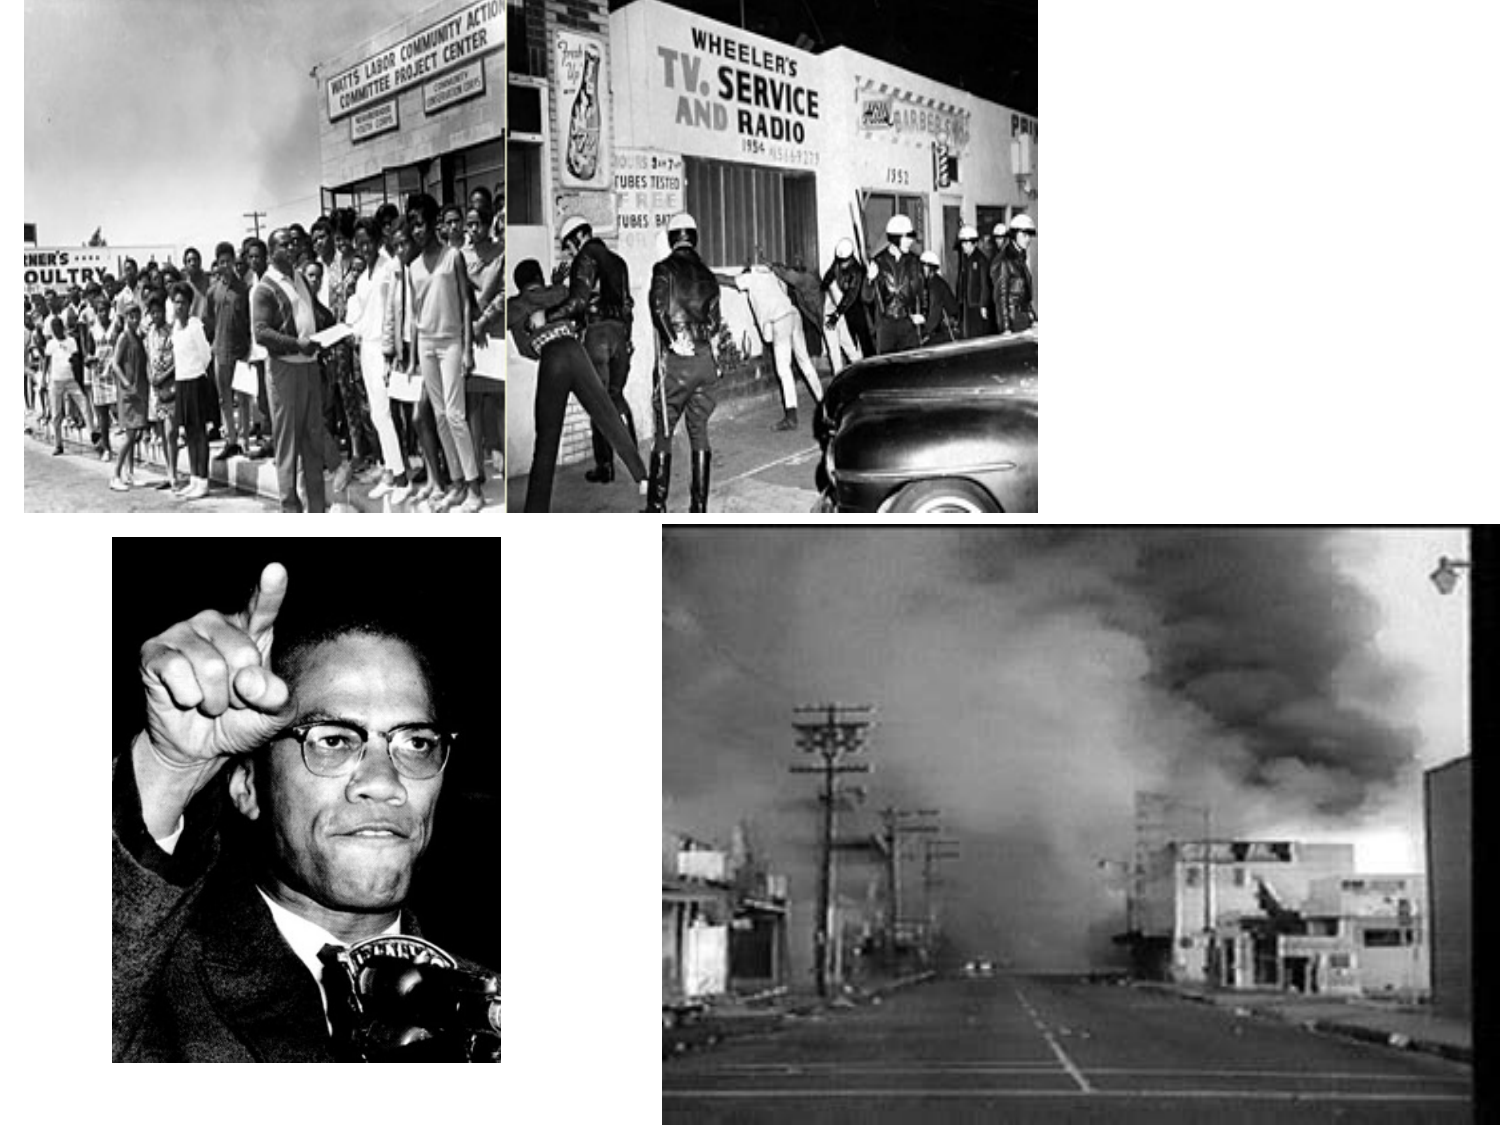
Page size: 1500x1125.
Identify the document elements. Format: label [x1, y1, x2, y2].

picture [662, 524, 1500, 1125]
picture [24, 0, 1038, 513]
list [112, 537, 501, 1063]
